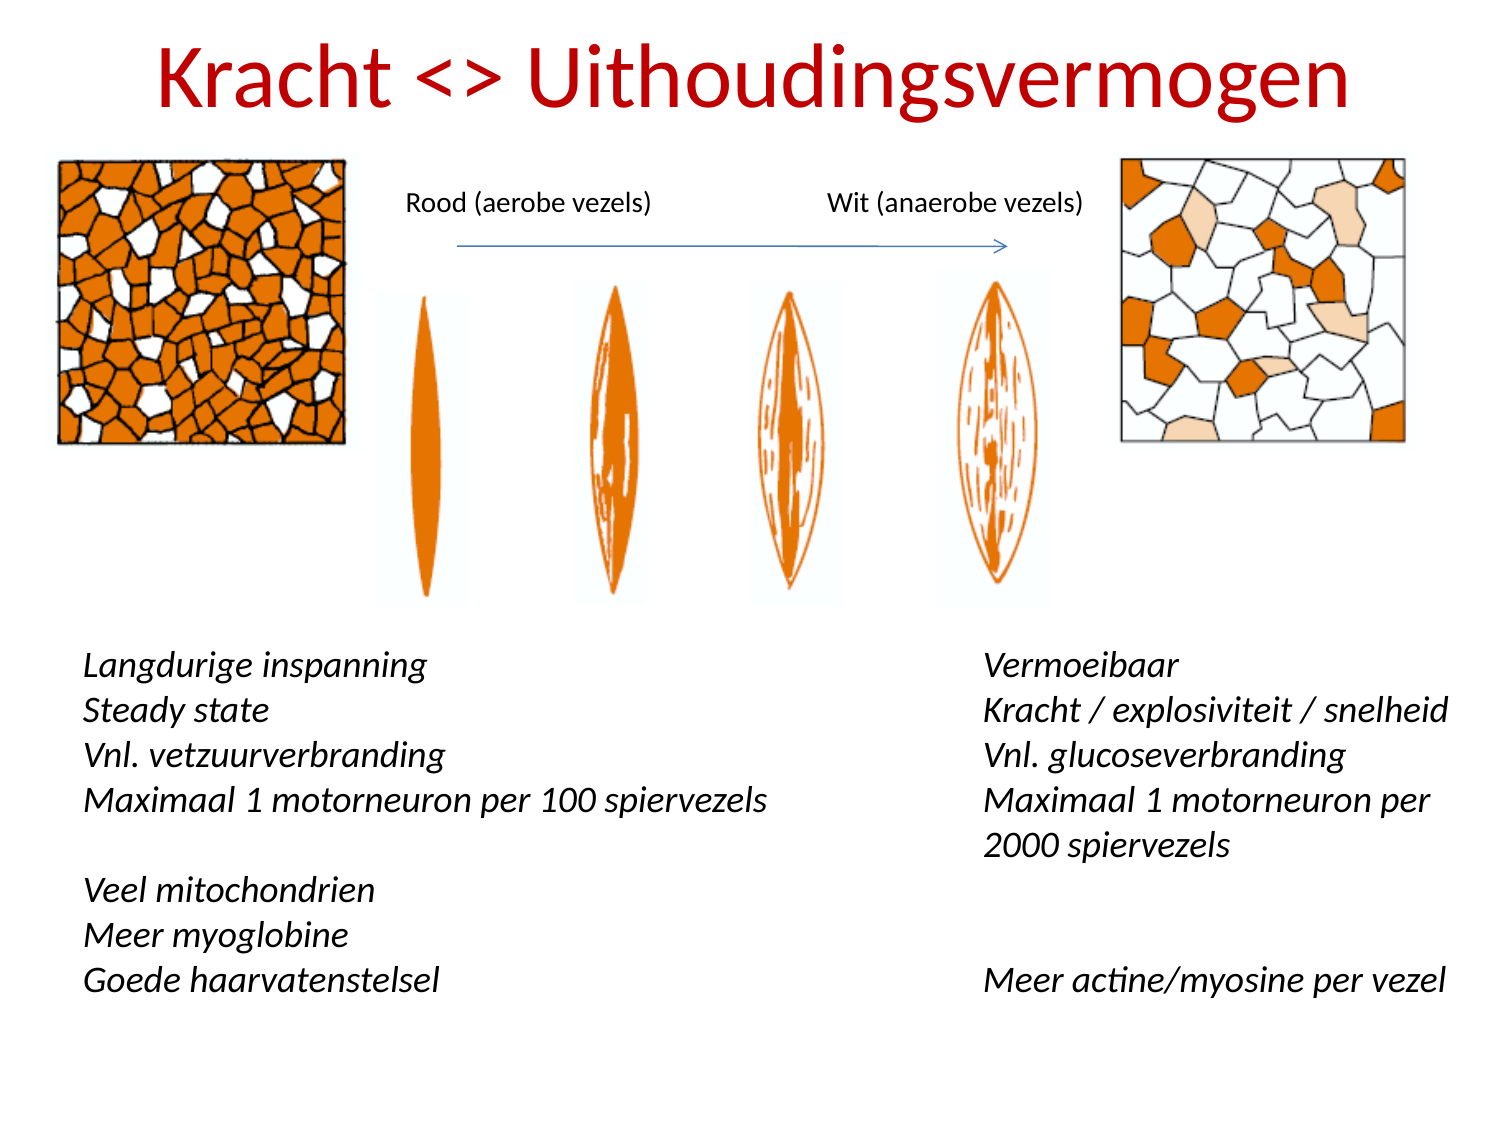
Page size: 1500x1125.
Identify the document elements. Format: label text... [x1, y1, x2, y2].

text_box Rood (aerobe vezels) Wit (anaerobe vezels) [390, 175, 1100, 226]
picture [1113, 152, 1416, 450]
picture [937, 269, 1051, 608]
picture [46, 152, 361, 451]
picture [749, 281, 844, 607]
title Kracht <> Uithoudingsvermogen [79, 0, 1430, 164]
picture [374, 292, 468, 607]
picture [573, 280, 649, 605]
text_box Langdurige inspanning Vermoeibaar Steady state Kracht / explosiviteit / snelheid Vnl. vetzuurverbranding Vnl. glucoseverbranding Maximaal 1 motorneuron per 100 spiervezels Maximaal 1 motorneuron per 2000 spiervezels Veel mitochondrien Meer myoglobine Goede haarvatenstelsel Meer actine/myosine per vezel [68, 632, 1500, 1008]
